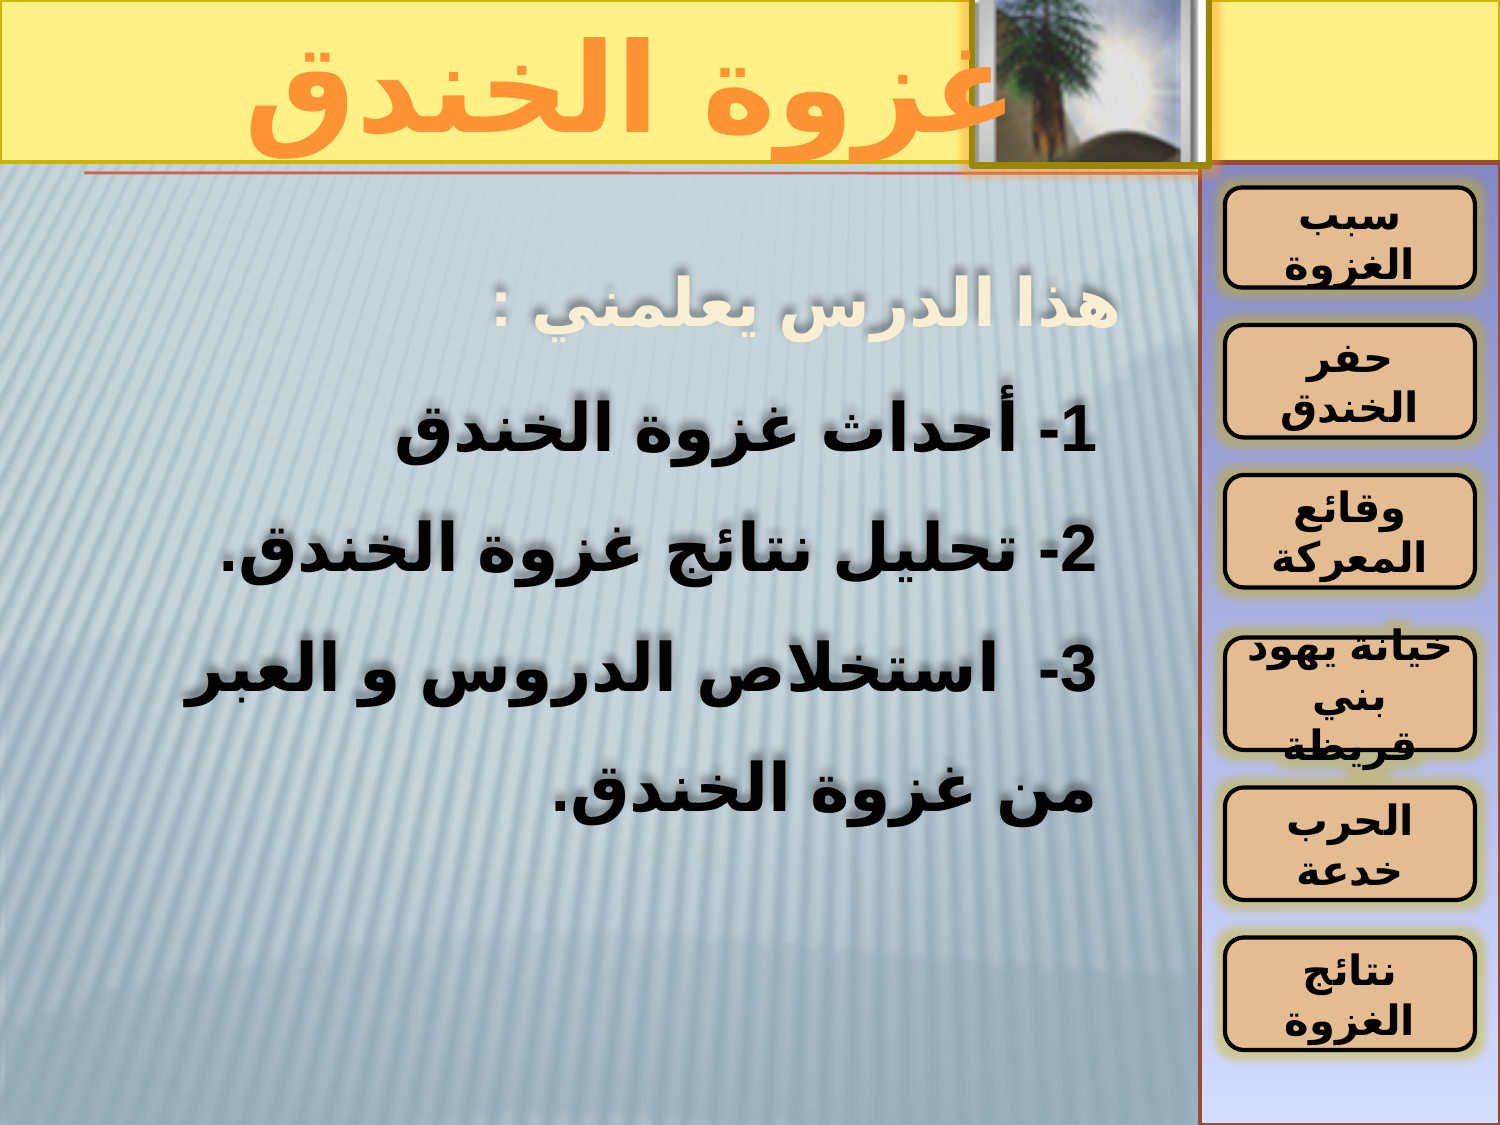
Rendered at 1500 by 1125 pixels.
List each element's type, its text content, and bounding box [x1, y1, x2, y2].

text_box 1- أحداث غزوة الخندق 2- تحليل نتائج غزوة الخندق. 3- استخلاص الدروس و العبر من غزوة الخندق. [112, 348, 1113, 832]
picture [975, 0, 1206, 162]
text_box هذا الدرس يعلمني : [87, 212, 1138, 348]
